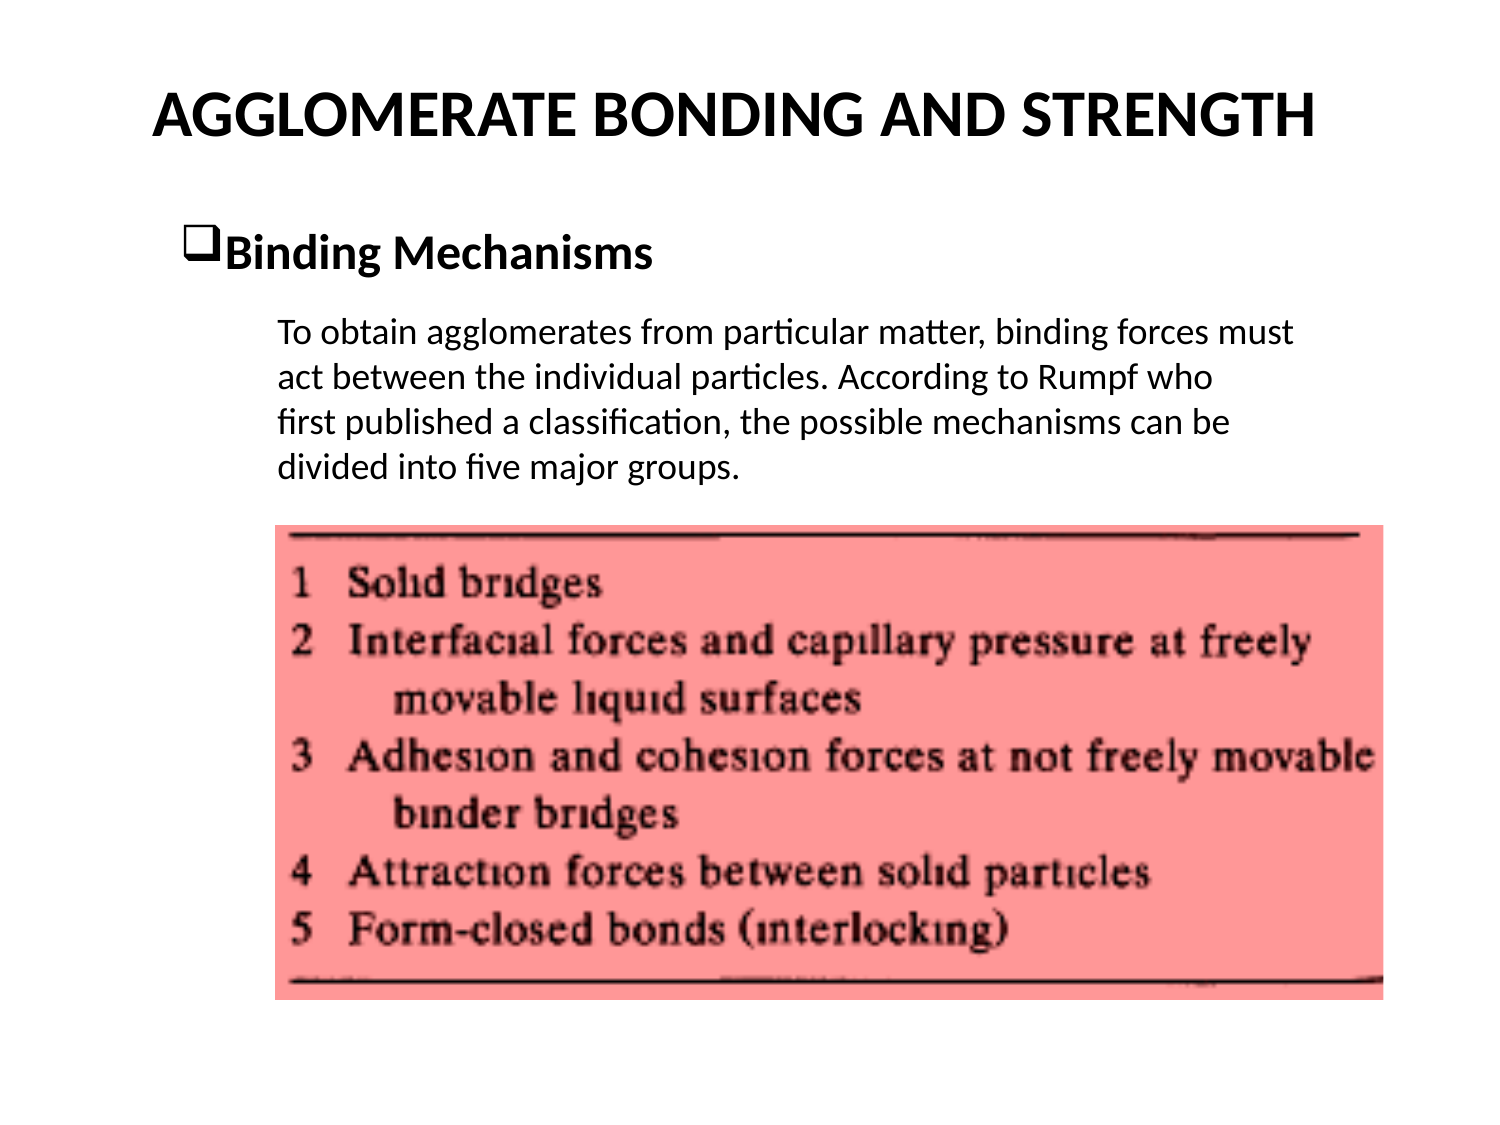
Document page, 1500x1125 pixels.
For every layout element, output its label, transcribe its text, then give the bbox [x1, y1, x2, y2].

text_box AGGLOMERATE BONDING AND STRENGTH [137, 62, 1350, 158]
text_box Binding Mechanisms [165, 212, 669, 288]
text_box To obtain agglomerates from particular matter, binding forces must act between the individual particles. According to Rumpf who first published a classification, the possible mechanisms can be divided into five major groups. [262, 299, 1338, 495]
picture [274, 524, 1384, 1001]
